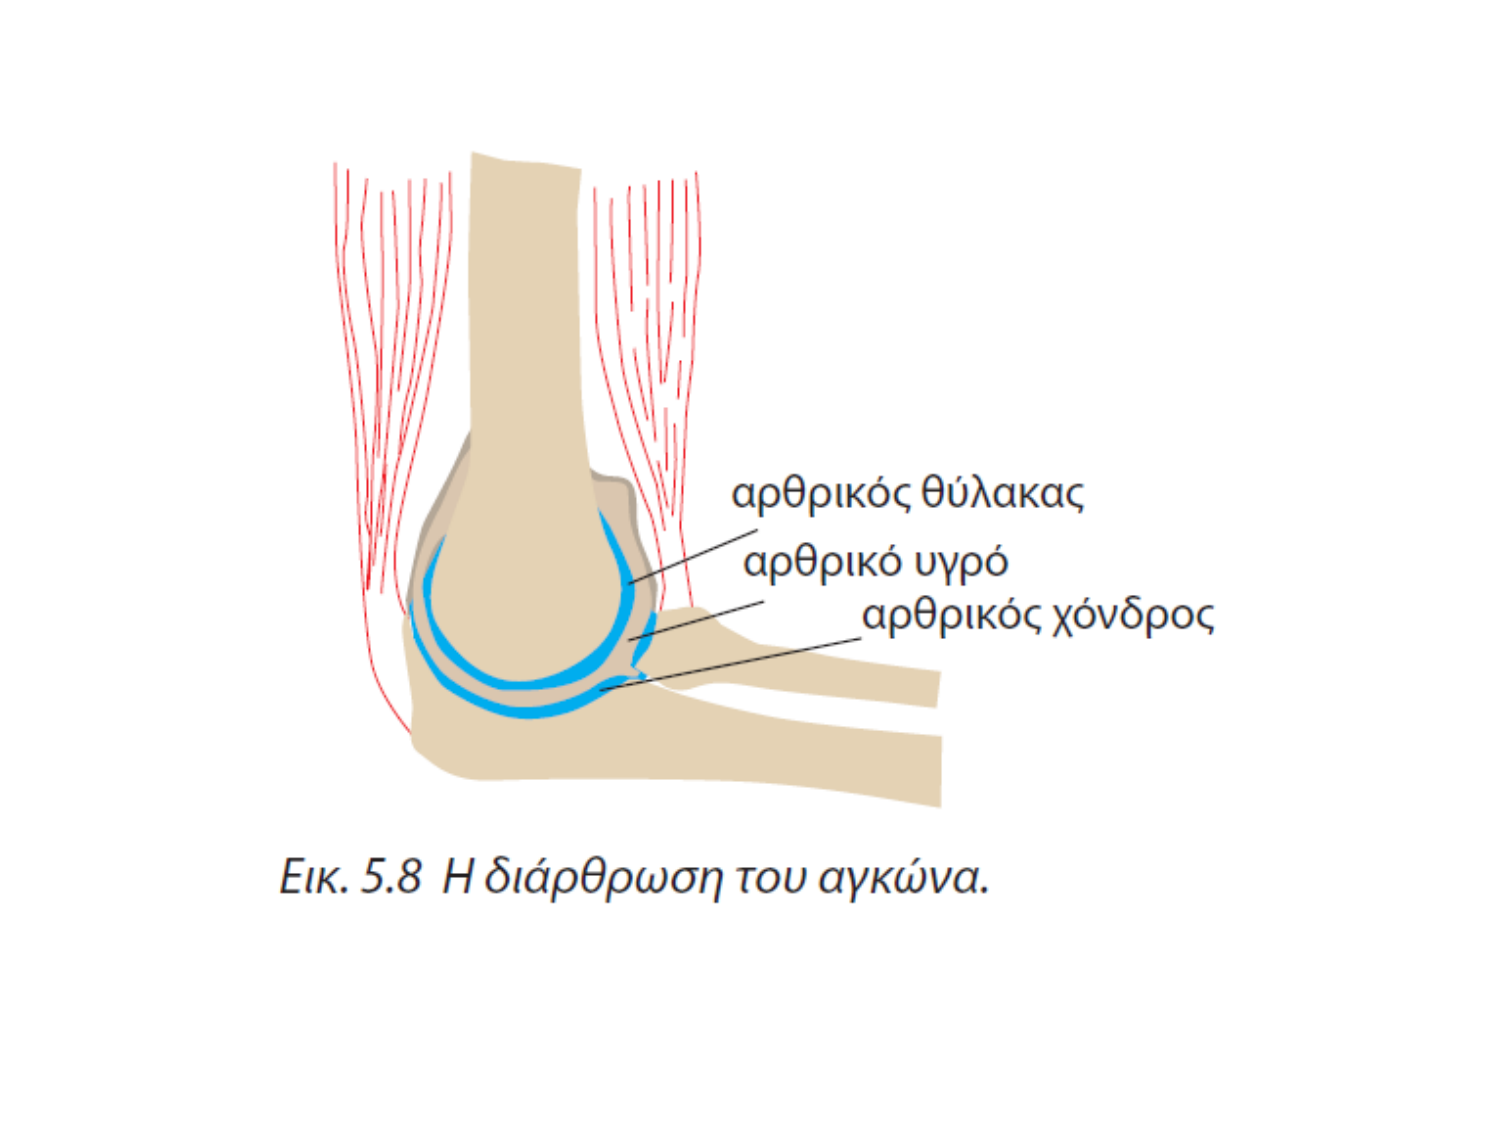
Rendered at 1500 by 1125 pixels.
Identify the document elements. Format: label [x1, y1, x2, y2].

picture [234, 128, 1254, 919]
